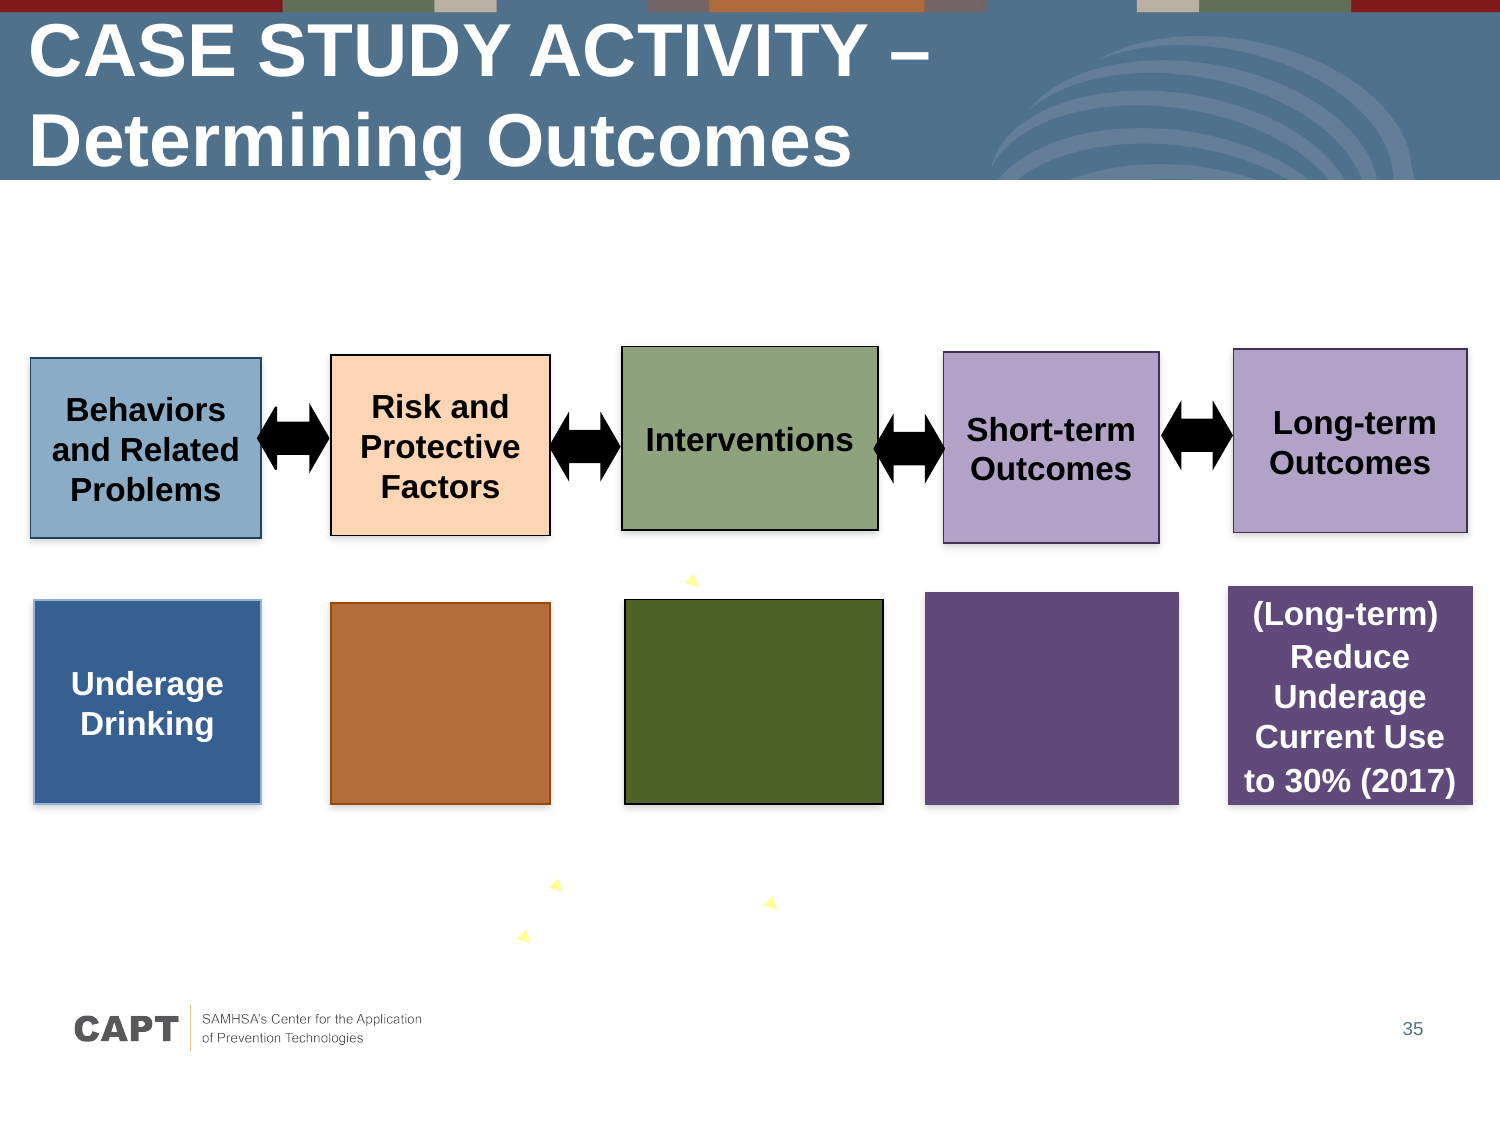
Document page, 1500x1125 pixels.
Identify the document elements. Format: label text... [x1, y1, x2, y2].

text_box [331, 602, 550, 805]
text_box [685, 573, 699, 588]
text_box [925, 592, 1178, 805]
text_box Behaviors and Related Problems [30, 357, 262, 539]
text_box [549, 878, 563, 892]
text_box (Long-term) Reduce Underage Current Use to 30% (2017) [1228, 586, 1473, 805]
picture [0, 0, 1500, 1063]
text_box Underage Drinking [34, 600, 261, 805]
text_box [517, 929, 531, 943]
text_box Risk and Protective Factors [331, 354, 550, 536]
text_box [874, 417, 944, 480]
text_box Interventions [622, 346, 878, 530]
text_box Short-term Outcomes [943, 351, 1160, 544]
text_box [624, 599, 884, 805]
text_box [549, 415, 620, 478]
text_box [1163, 404, 1232, 467]
text_box Long-term Outcomes [1233, 349, 1467, 533]
text_box [763, 896, 777, 910]
text_box CASE STUDY ACTIVITY – Determining Outcomes [14, 29, 1486, 155]
text_box [258, 406, 329, 470]
